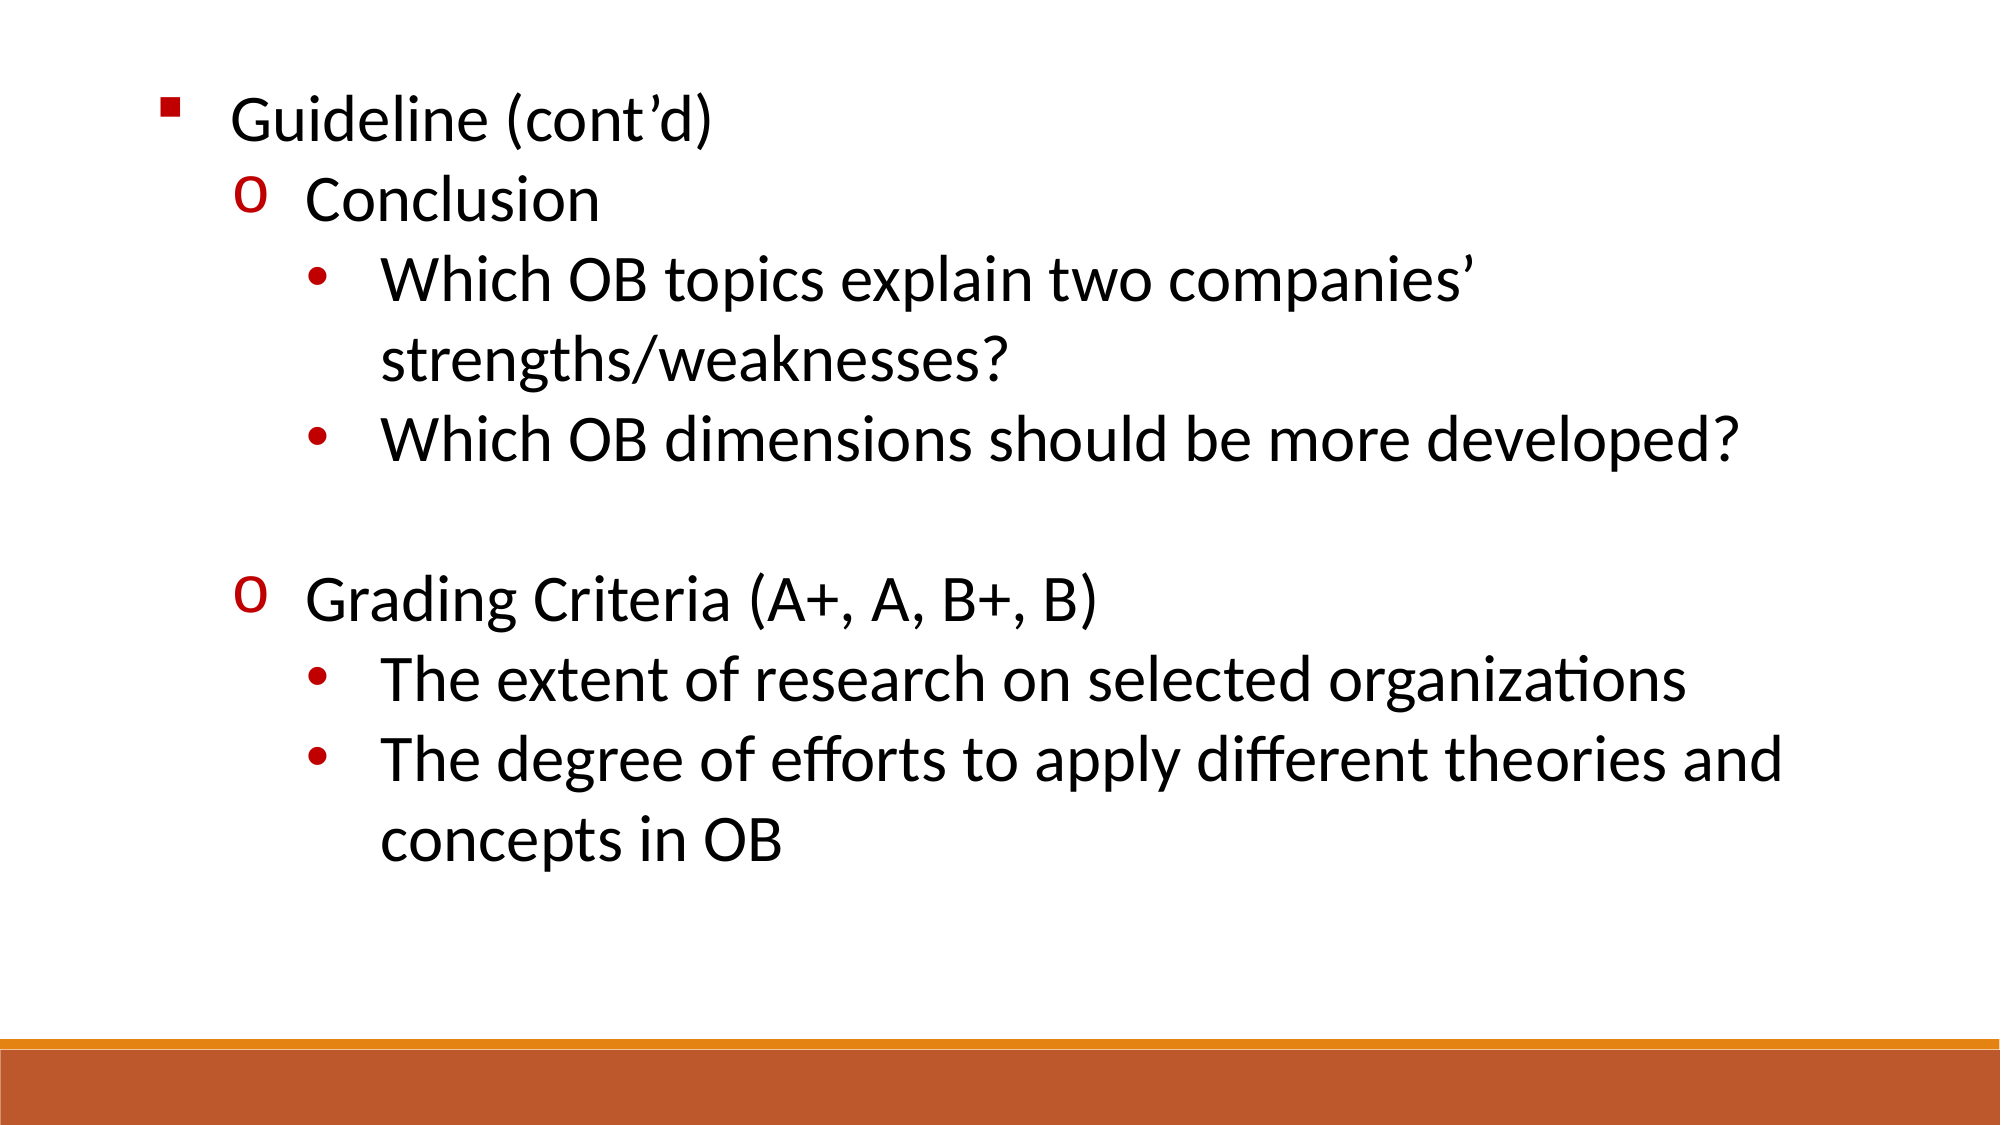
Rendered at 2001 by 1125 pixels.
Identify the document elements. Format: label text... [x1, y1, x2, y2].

text_box Guideline (cont’d) Conclusion Which OB topics explain two companies’ strengths/weaknesses? Which OB dimensions should be more developed? Grading Criteria (A+, A, B+, B) The extent of research on selected organizations The degree of efforts to apply different theories and concepts in OB [141, 67, 1899, 933]
